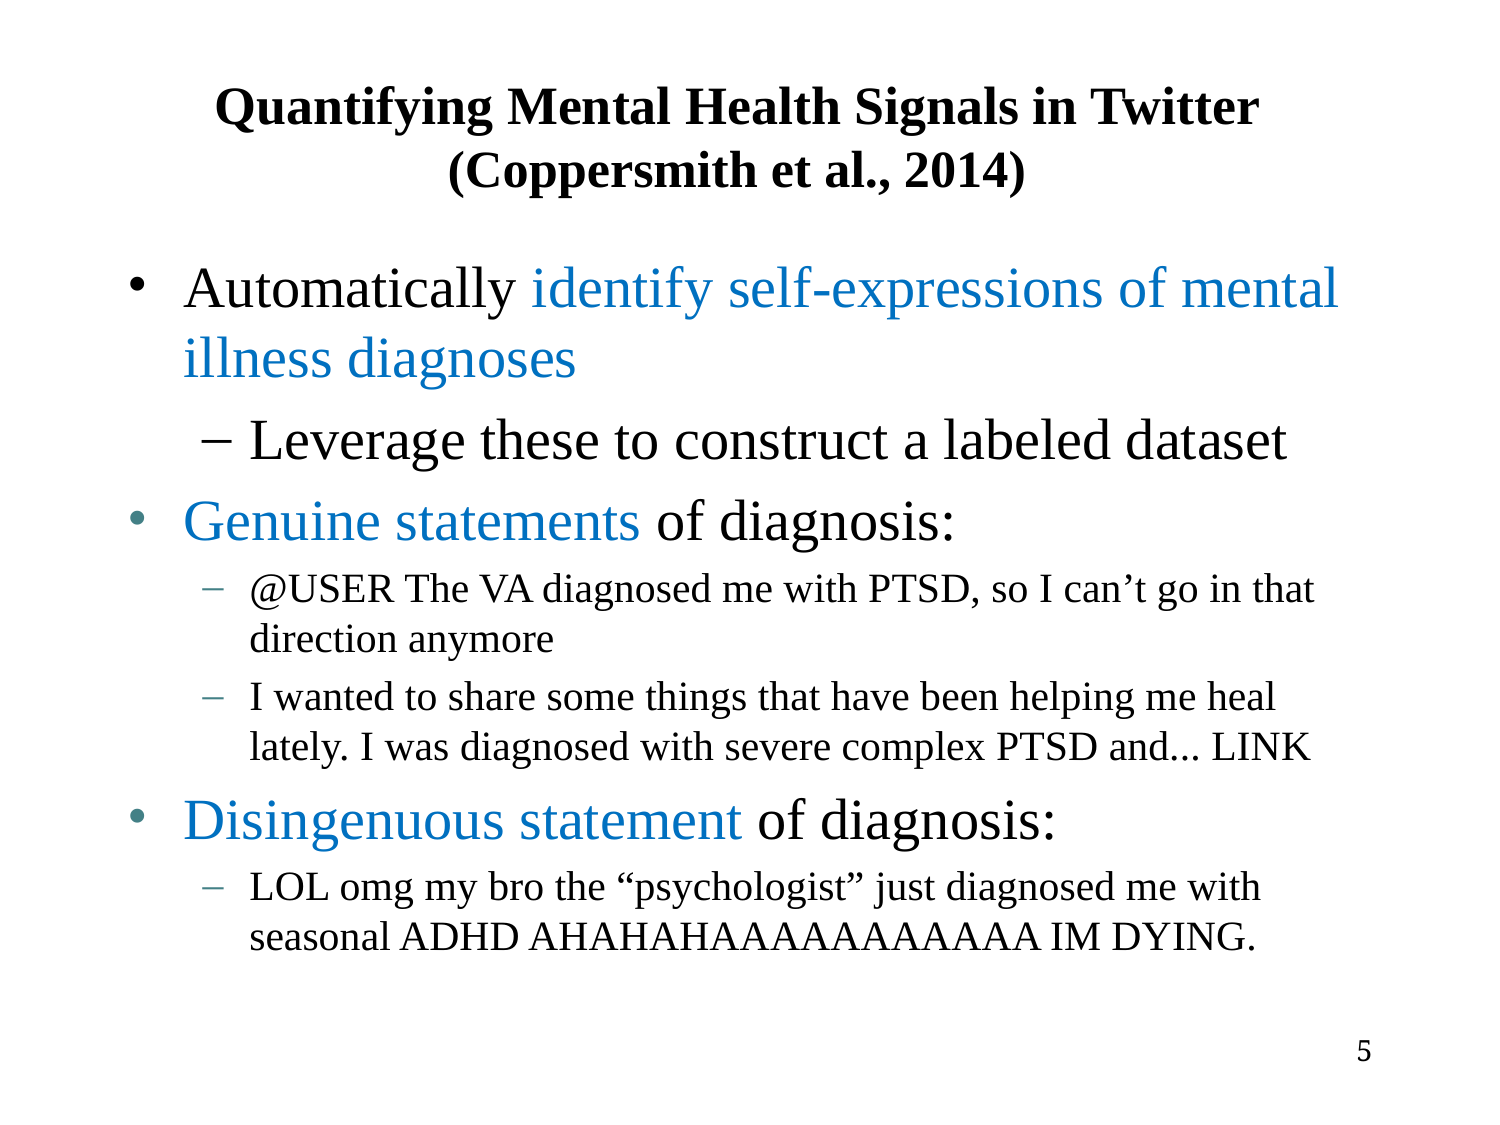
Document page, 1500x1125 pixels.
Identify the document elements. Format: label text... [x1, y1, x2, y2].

list Automatically identify self-expressions of mental illness diagnoses Leverage these to construct a labeled dataset Genuine statements of diagnosis: @USER The VA diagnosed me with PTSD, so I can’t go in that direction anymore I wanted to share some things that have been helping me heal lately. I was diagnosed with severe complex PTSD and... LINK Disingenuous statement of diagnosis: LOL omg my bro the “psychologist” just diagnosed me with seasonal ADHD AHAHAHAAAAAAAAAAA IM DYING. [112, 241, 1388, 1000]
slide_number 5 [1074, 1025, 1388, 1100]
title Quantifying Mental Health Signals in Twitter (Coppersmith et al., 2014) [99, 58, 1375, 211]
